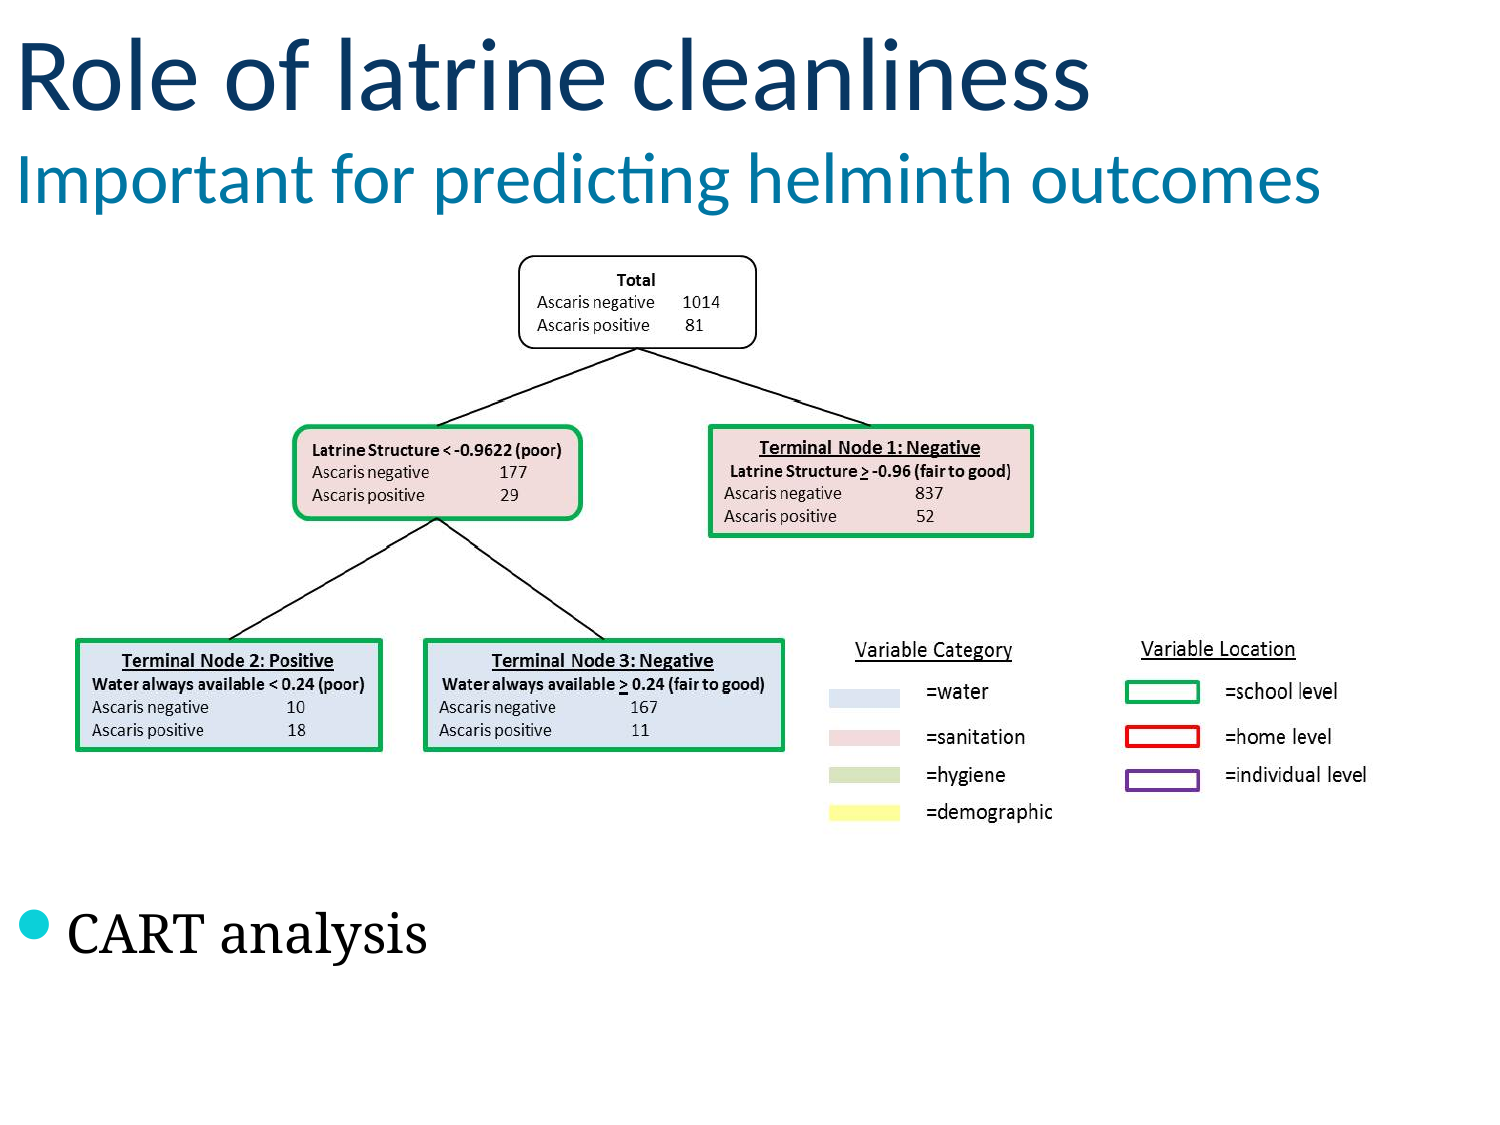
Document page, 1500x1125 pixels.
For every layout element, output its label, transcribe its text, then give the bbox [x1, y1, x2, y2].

title Role of latrine cleanliness Important for predicting helminth outcomes [15, 0, 1500, 256]
picture [74, 255, 1426, 840]
text_box CART analysis [0, 891, 1491, 1077]
